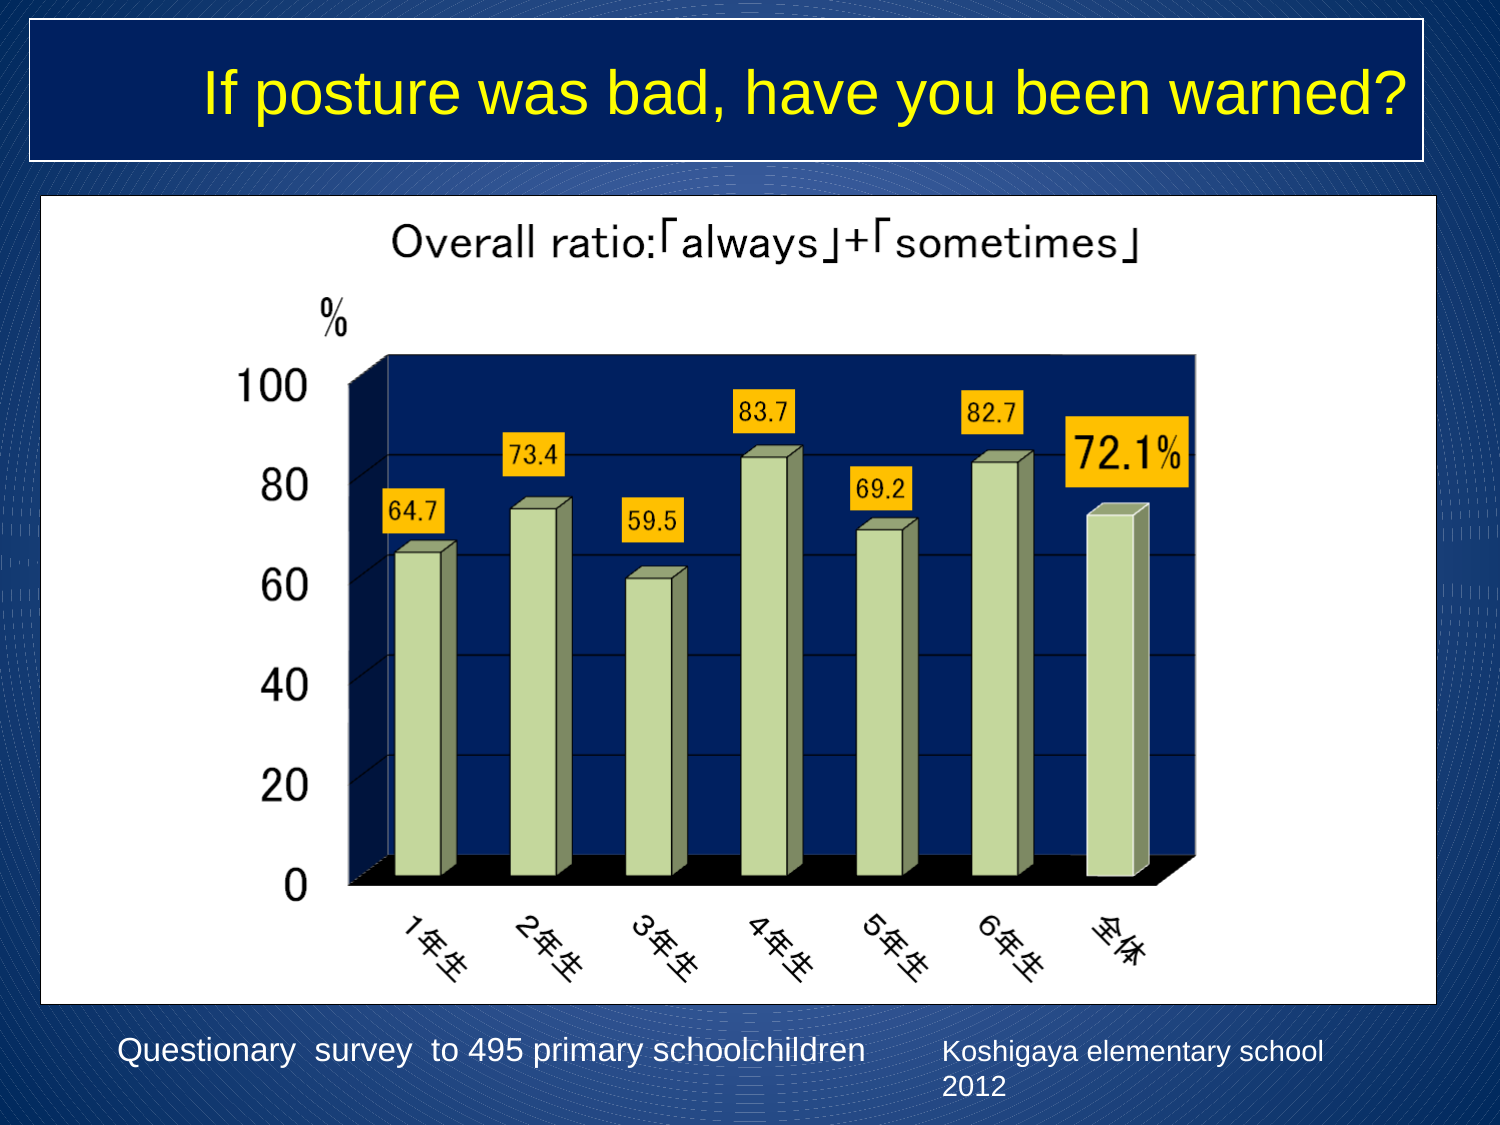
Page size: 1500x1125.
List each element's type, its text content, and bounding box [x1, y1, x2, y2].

text_box Koshigaya elementary school 2012 [927, 1024, 1400, 1110]
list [32, 187, 1444, 1013]
title If posture was bad, have you been warned? [29, 18, 1424, 162]
text_box Questionary survey to 495 primary schoolchildren [102, 1021, 882, 1076]
